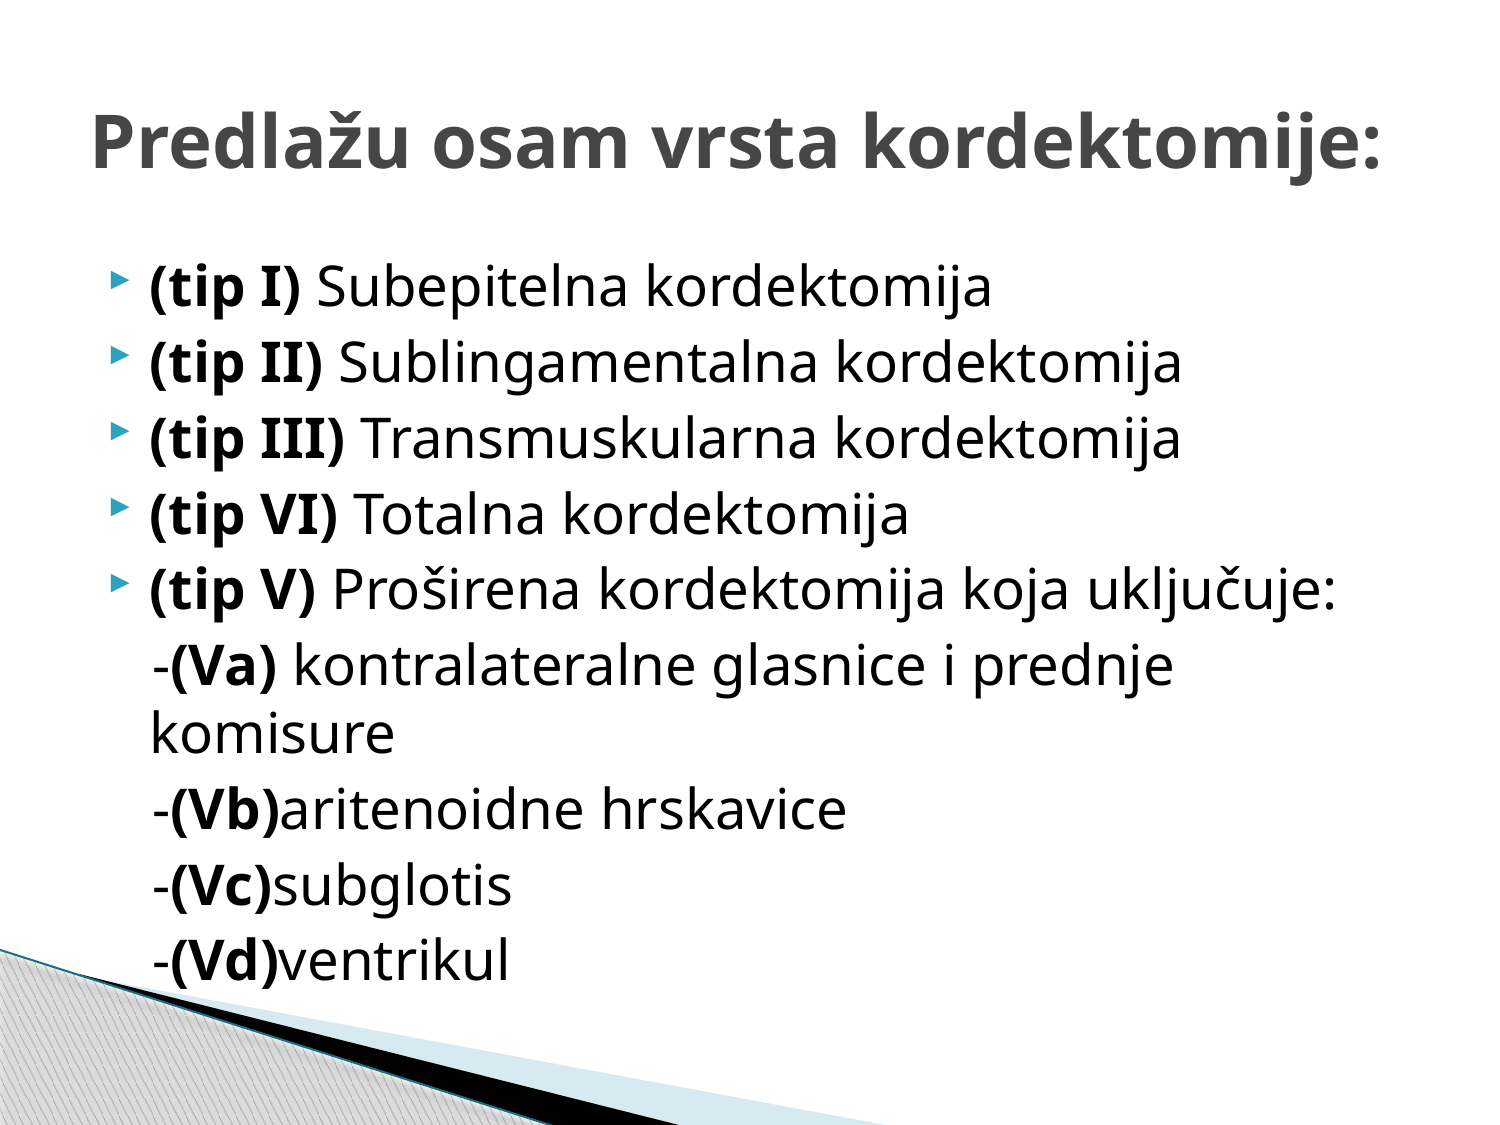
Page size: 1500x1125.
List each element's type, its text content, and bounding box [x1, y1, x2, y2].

list (tip I) Subepitelna kordektomija (tip II) Sublingamentalna kordektomija (tip III) Transmuskularna kordektomija (tip VI) Totalna kordektomija (tip V) Proširena kordektomija koja uključuje: -(Va) kontralateralne glasnice i prednje komisure -(Vb)aritenoidne hrskavice -(Vc)subglotis -(Vd)ventrikul [75, 243, 1425, 1032]
title Predlažu osam vrsta kordektomije: [75, 45, 1425, 233]
